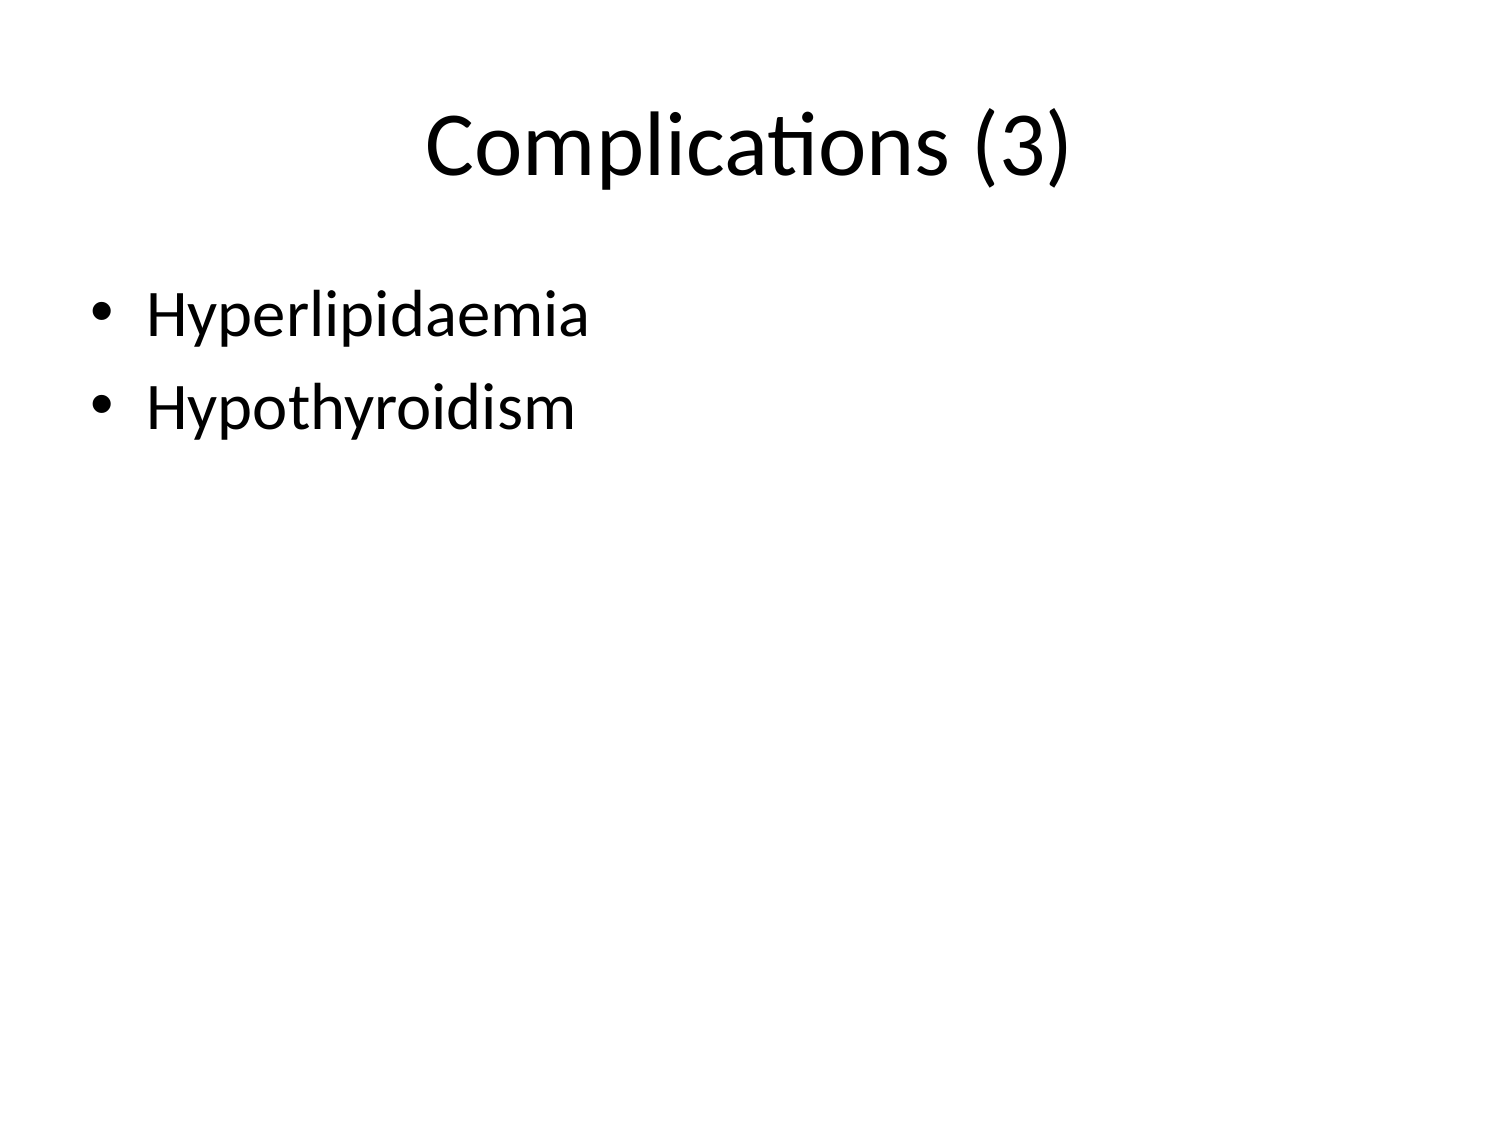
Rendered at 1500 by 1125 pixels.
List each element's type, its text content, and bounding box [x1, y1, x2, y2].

title Complications (3) [75, 45, 1425, 233]
list Hyperlipidaemia Hypothyroidism [75, 262, 1425, 1005]
